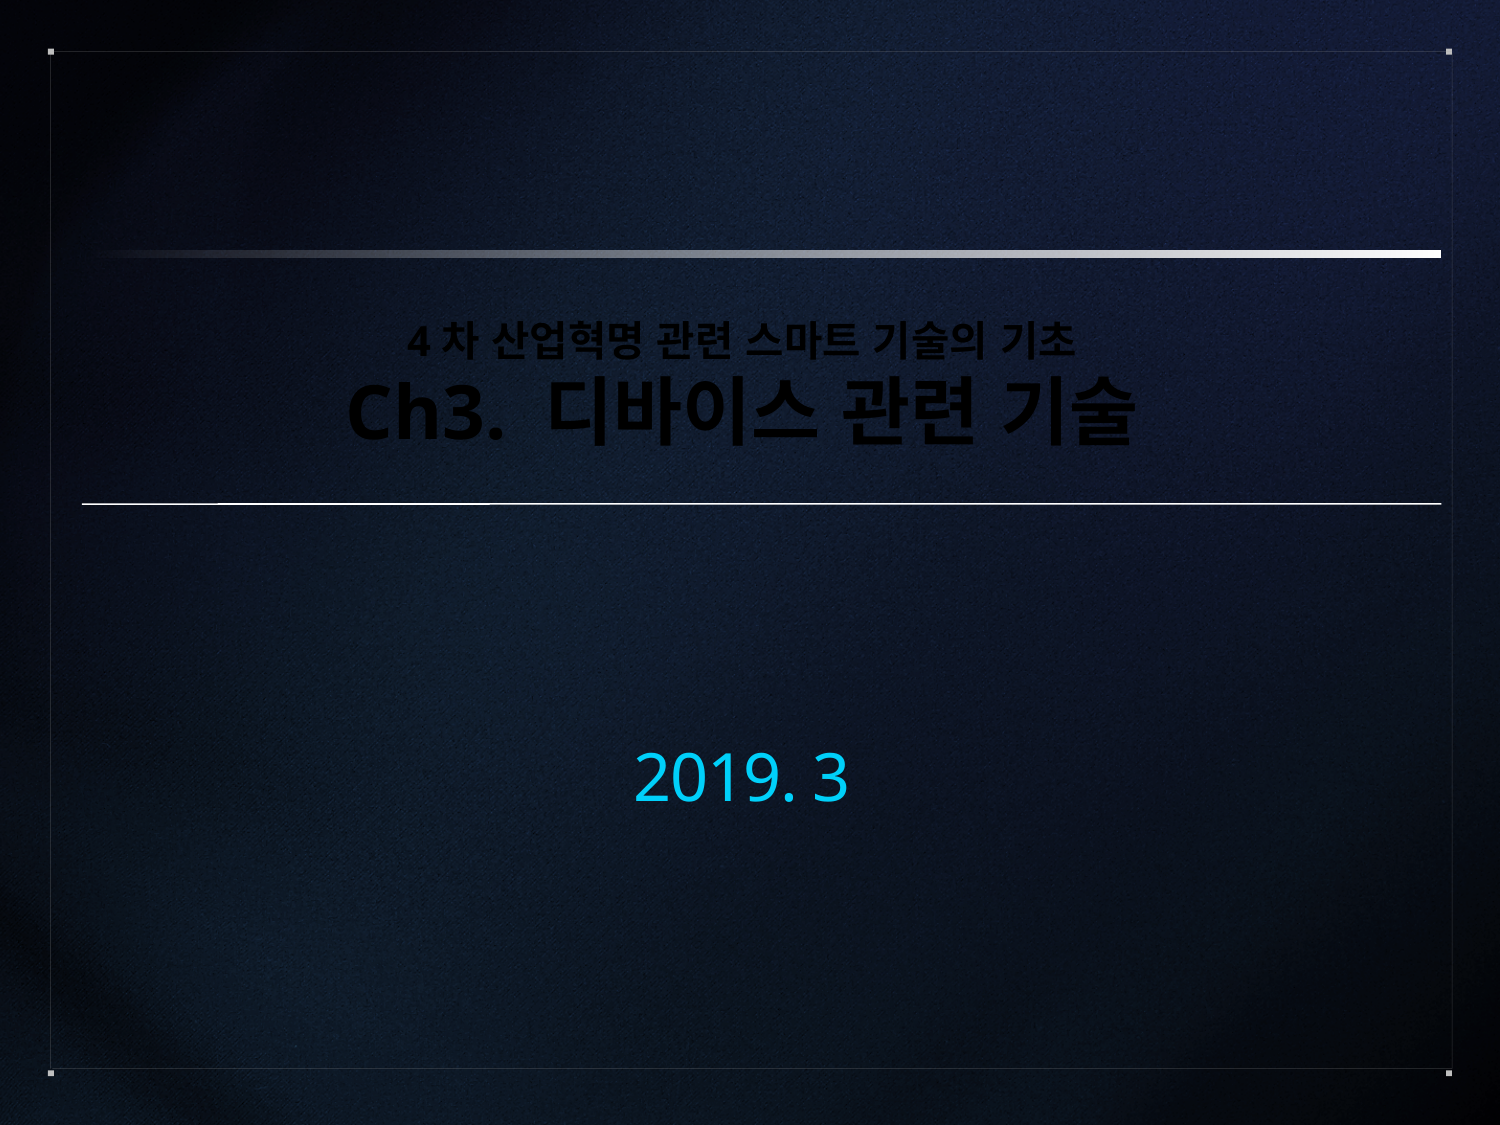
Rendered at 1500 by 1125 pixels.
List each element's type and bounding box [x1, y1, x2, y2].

picture [0, 0, 1500, 1125]
text_box [47, 48, 1453, 1077]
